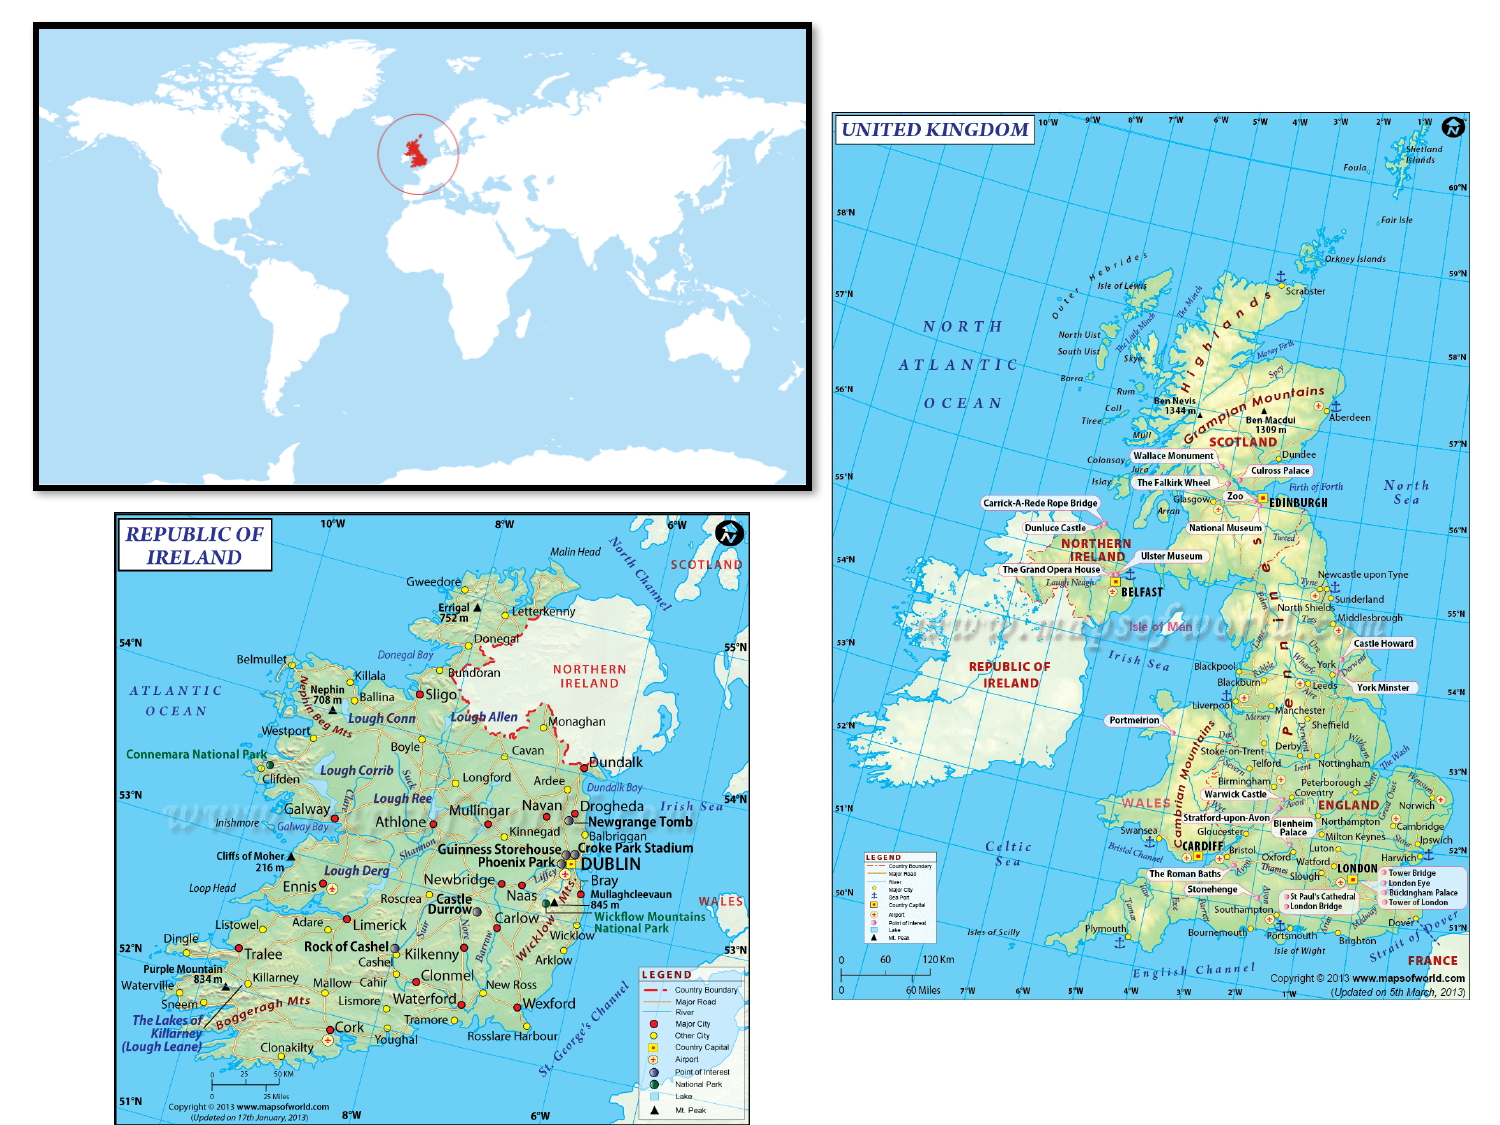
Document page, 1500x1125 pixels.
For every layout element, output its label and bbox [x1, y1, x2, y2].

picture [114, 512, 750, 1125]
picture [831, 110, 1470, 1000]
picture [38, 28, 807, 485]
